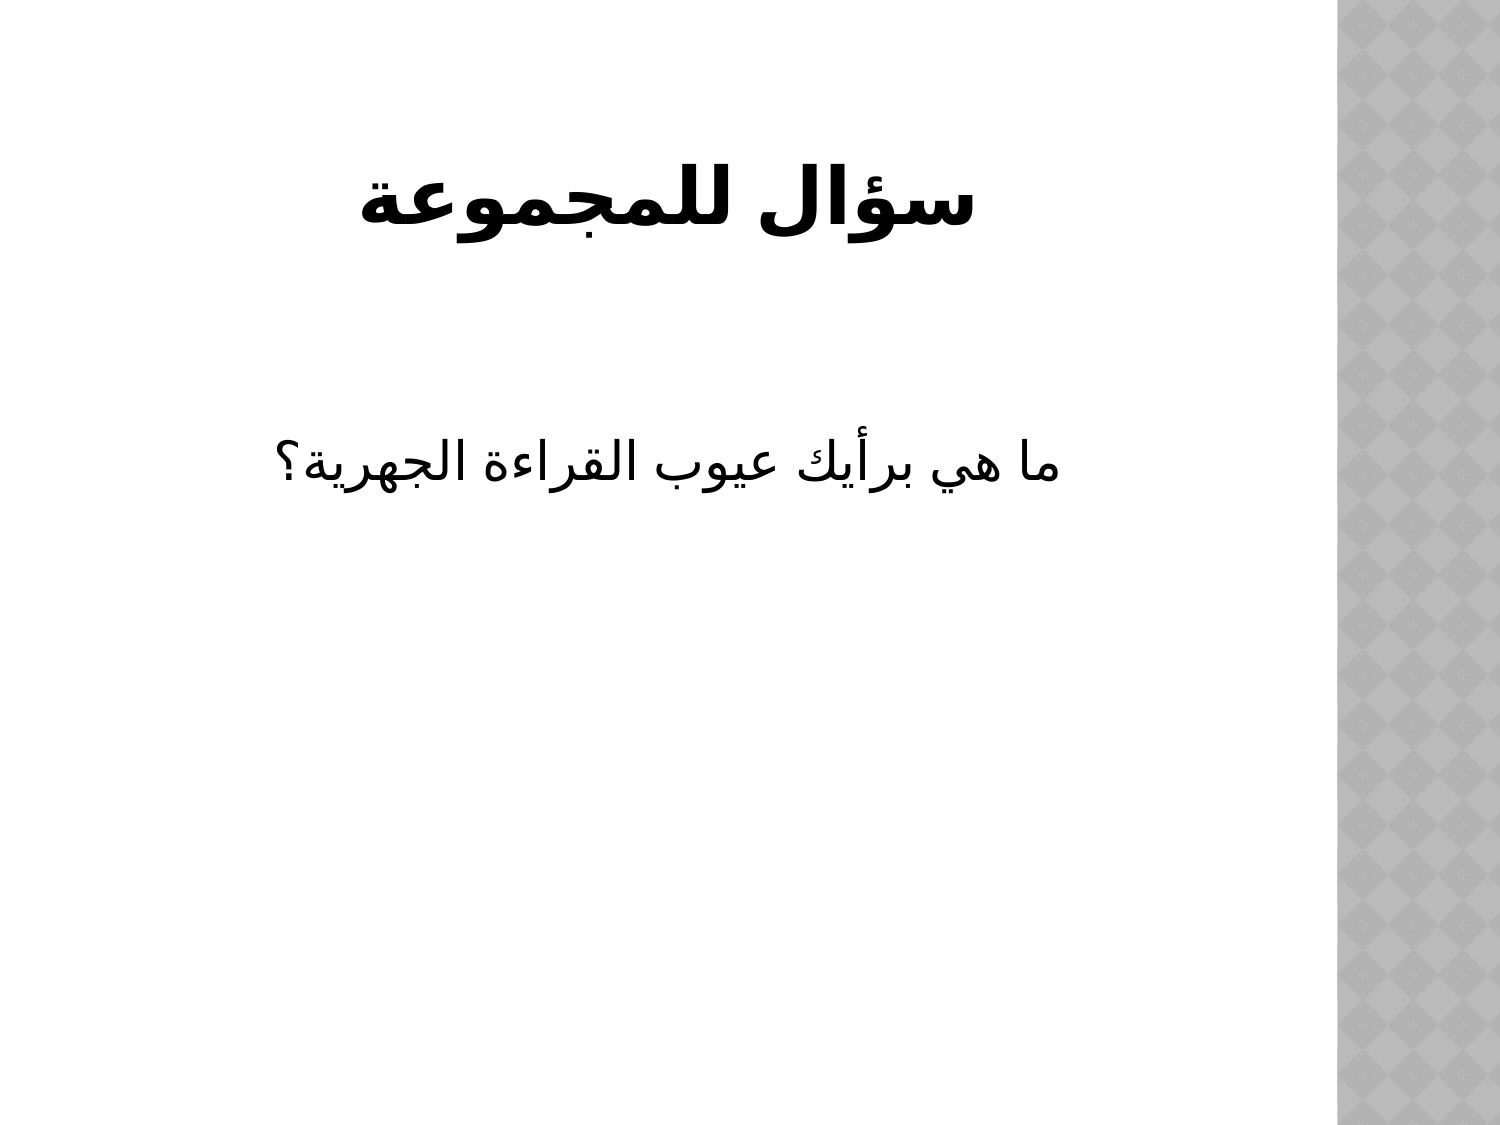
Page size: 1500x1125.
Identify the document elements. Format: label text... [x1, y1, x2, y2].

list ما هي برأيك عيوب القراءة الجهرية؟ [75, 264, 1263, 1059]
title سؤال للمجموعة [75, 52, 1263, 240]
